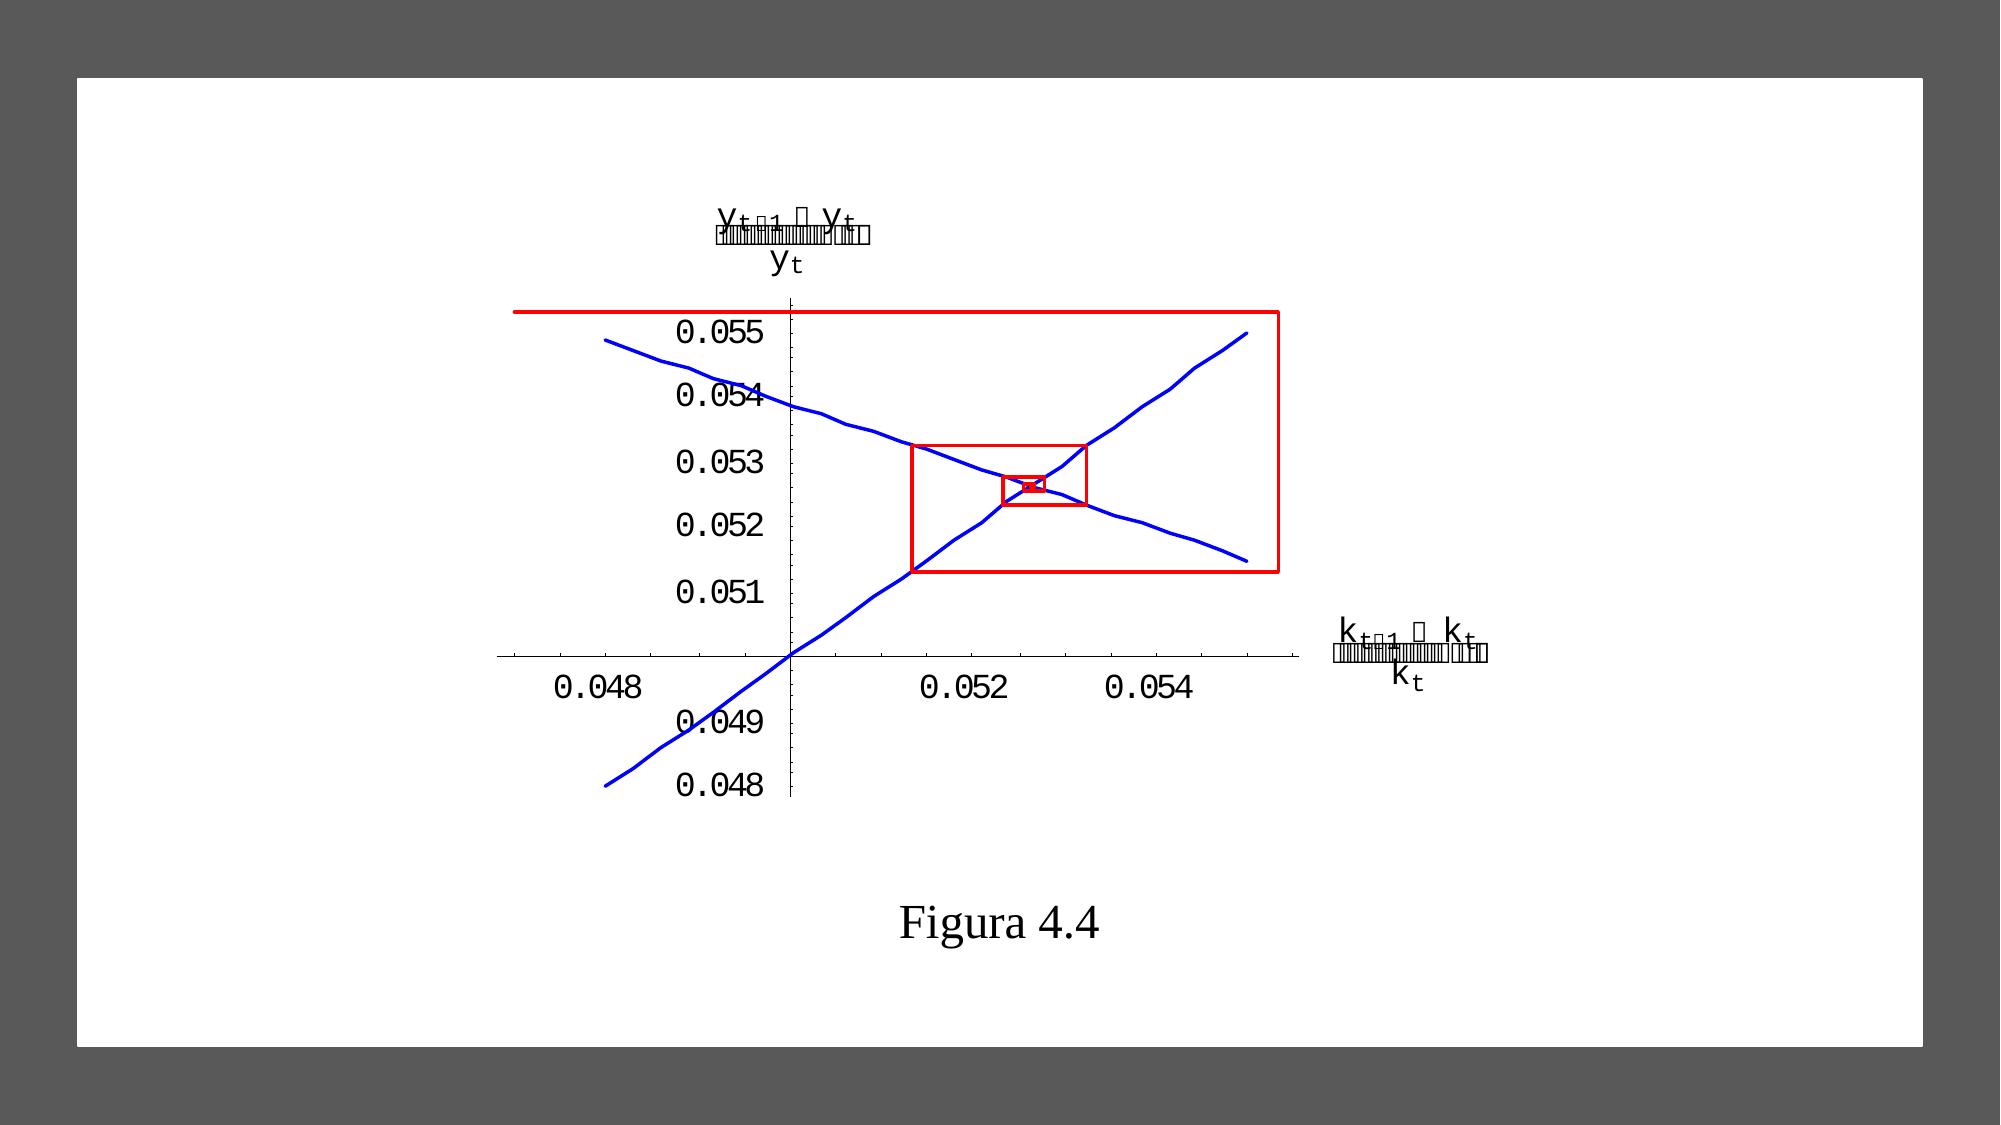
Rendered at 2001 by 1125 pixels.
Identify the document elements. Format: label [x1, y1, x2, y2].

picture [131, 146, 1869, 979]
text_box [77, 78, 1923, 1047]
text_box [0, 0, 2000, 1125]
